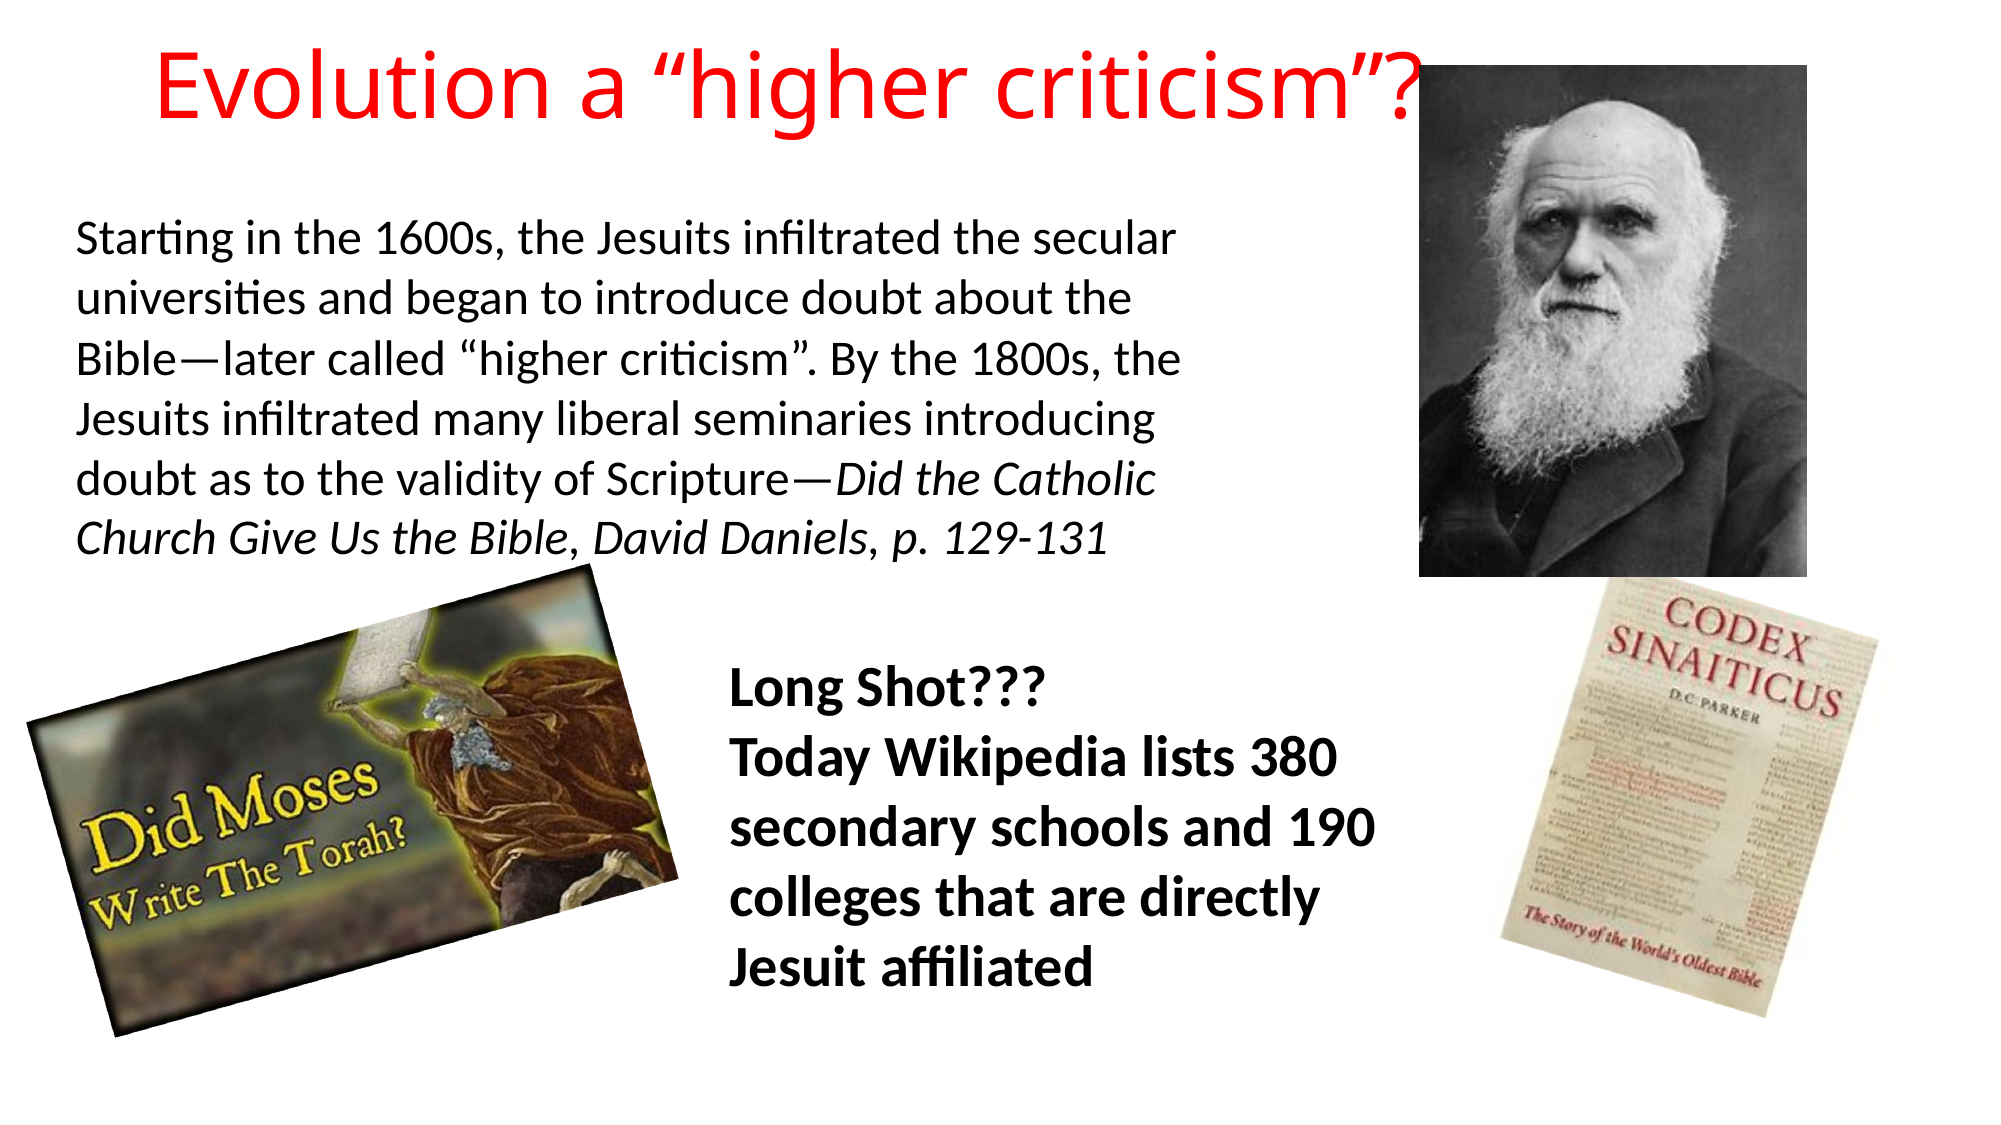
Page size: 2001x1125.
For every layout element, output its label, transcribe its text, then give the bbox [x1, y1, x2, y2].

text_box Long Shot??? Today Wikipedia lists 380 secondary schools and 190 colleges that are directly Jesuit affiliated [715, 641, 1478, 1006]
text_box Starting in the 1600s, the Jesuits infiltrated the secular universities and began to introduce doubt about the Bible—later called “higher criticism”. By the 1800s, the Jesuits infiltrated many liberal seminaries introducing doubt as to the validity of Scripture—Did the Catholic Church Give Us the Bible, David Daniels, p. 129-131 [60, 197, 1203, 573]
picture [27, 564, 678, 1037]
picture [1419, 65, 1973, 1046]
title Evolution a “higher criticism”? [137, 0, 1863, 198]
